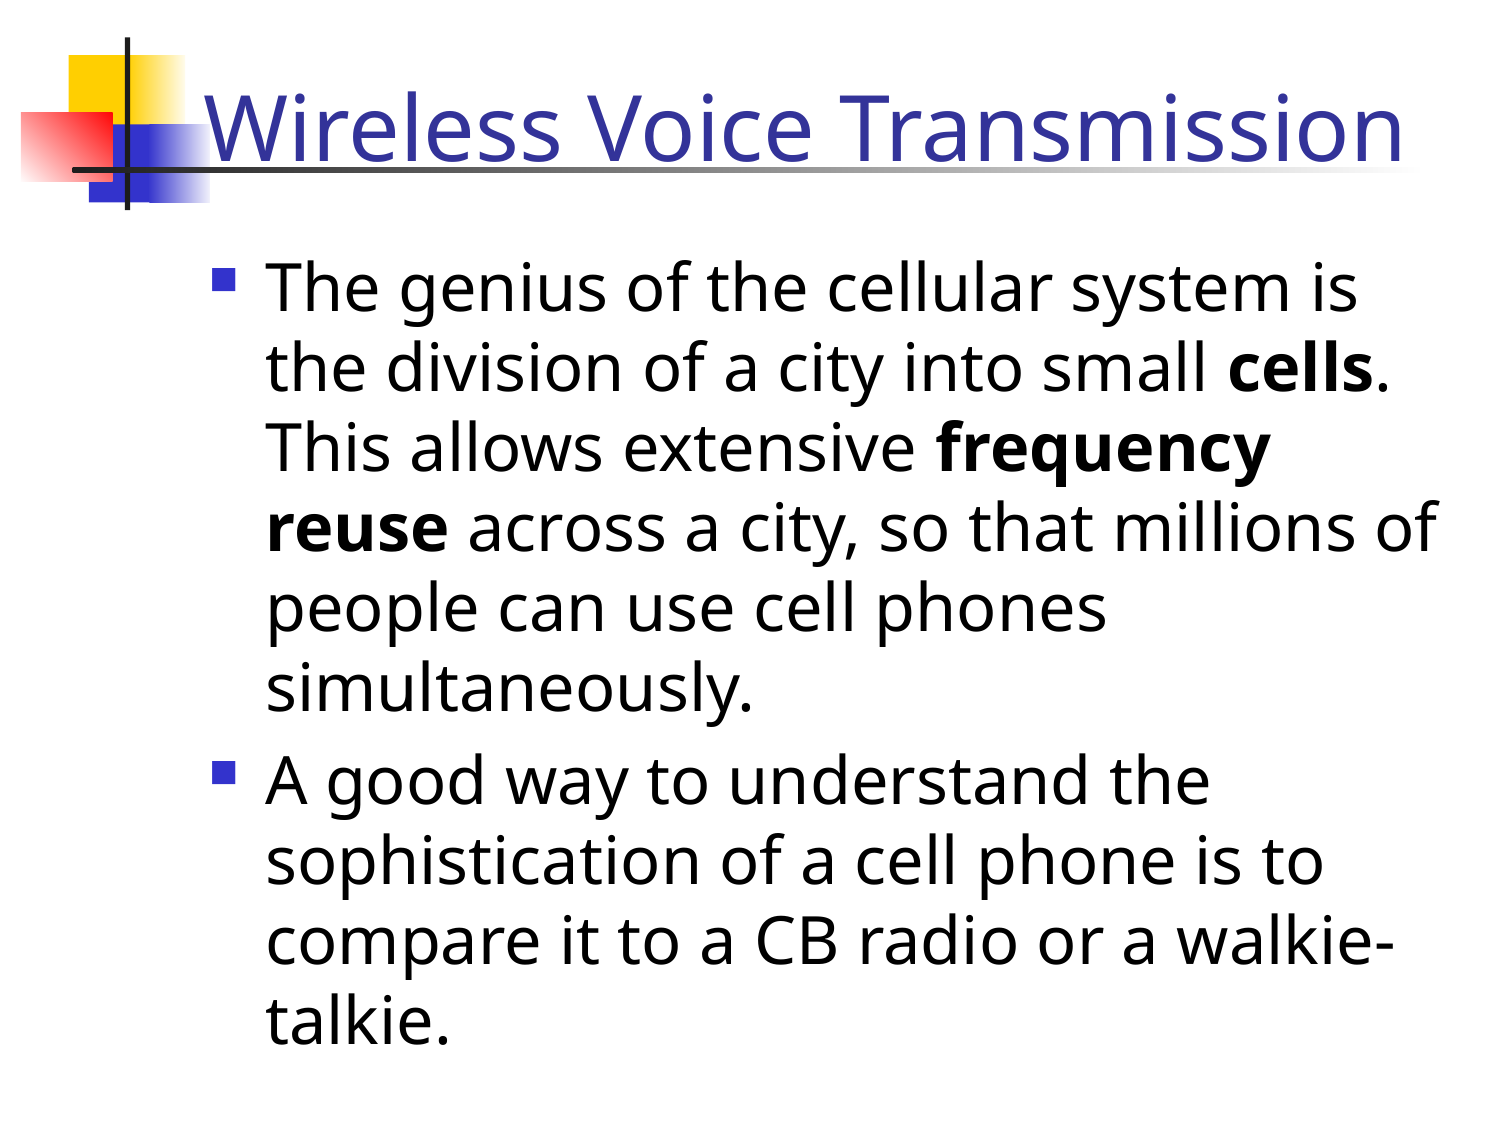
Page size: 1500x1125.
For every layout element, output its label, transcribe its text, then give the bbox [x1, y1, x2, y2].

list The genius of the cellular system is the division of a city into small cells. This allows extensive frequency reuse across a city, so that millions of people can use cell phones simultaneously. A good way to understand the sophistication of a cell phone is to compare it to a CB radio or a walkie-talkie. [193, 237, 1470, 1007]
title Wireless Voice Transmission [188, 0, 1468, 188]
